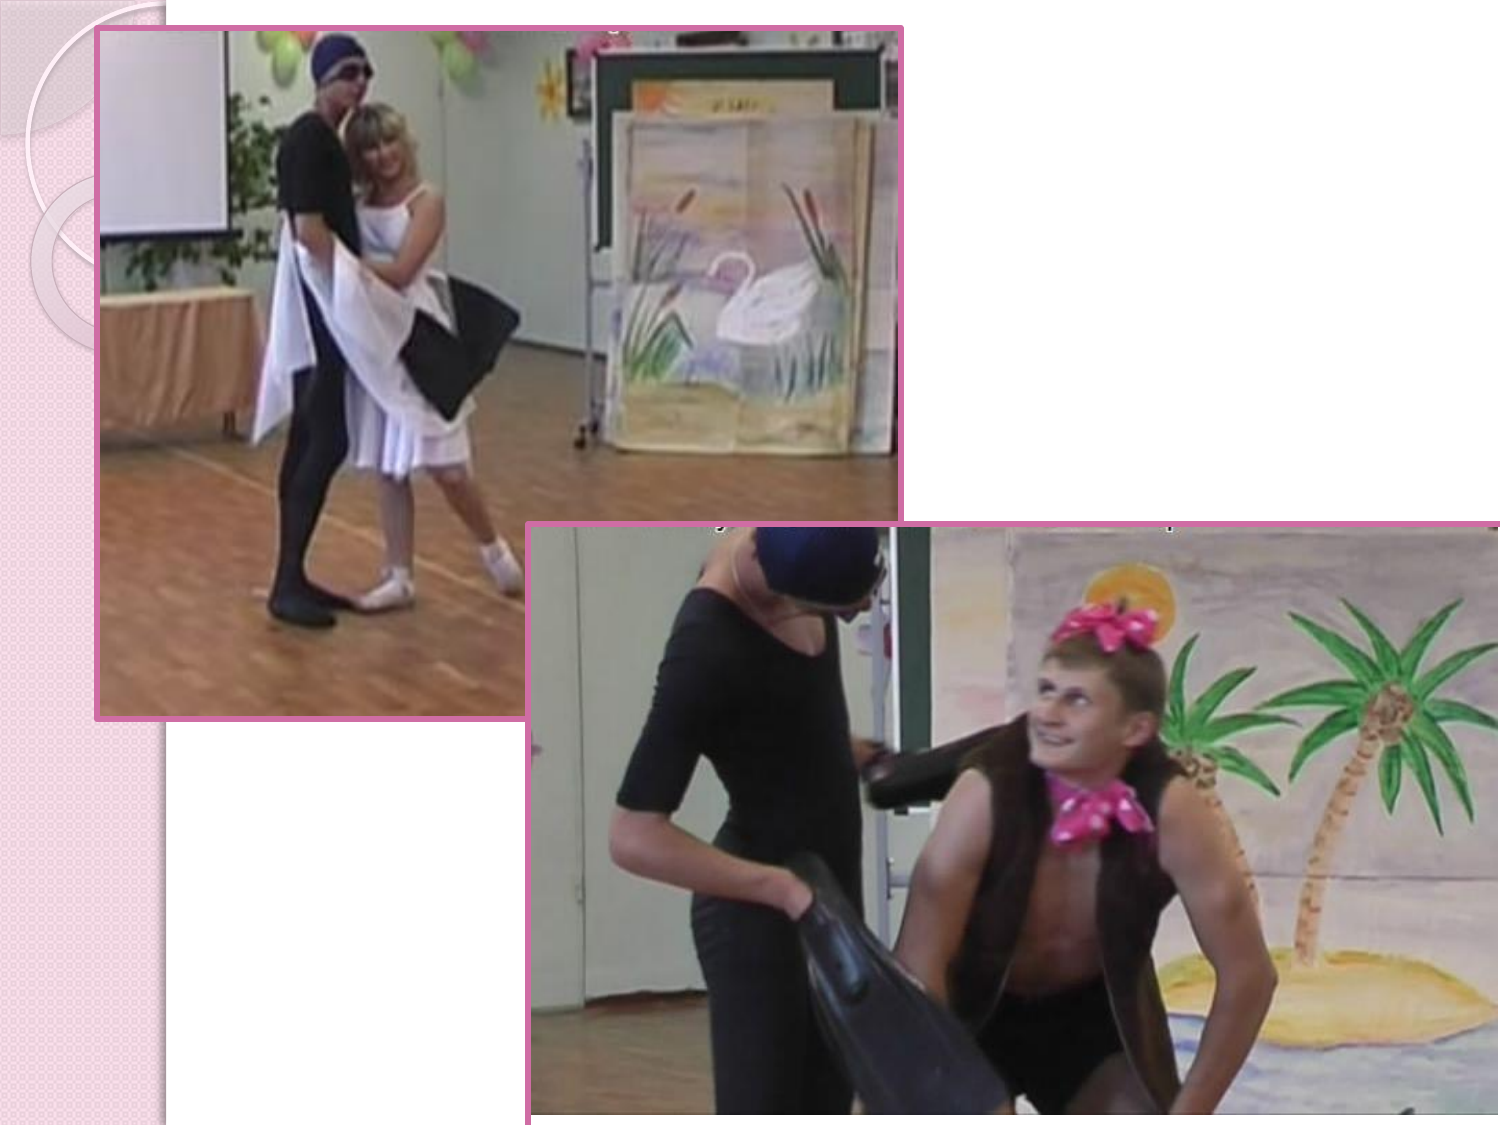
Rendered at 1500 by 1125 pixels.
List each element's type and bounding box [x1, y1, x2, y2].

picture [100, 30, 898, 717]
list [531, 526, 1500, 1125]
